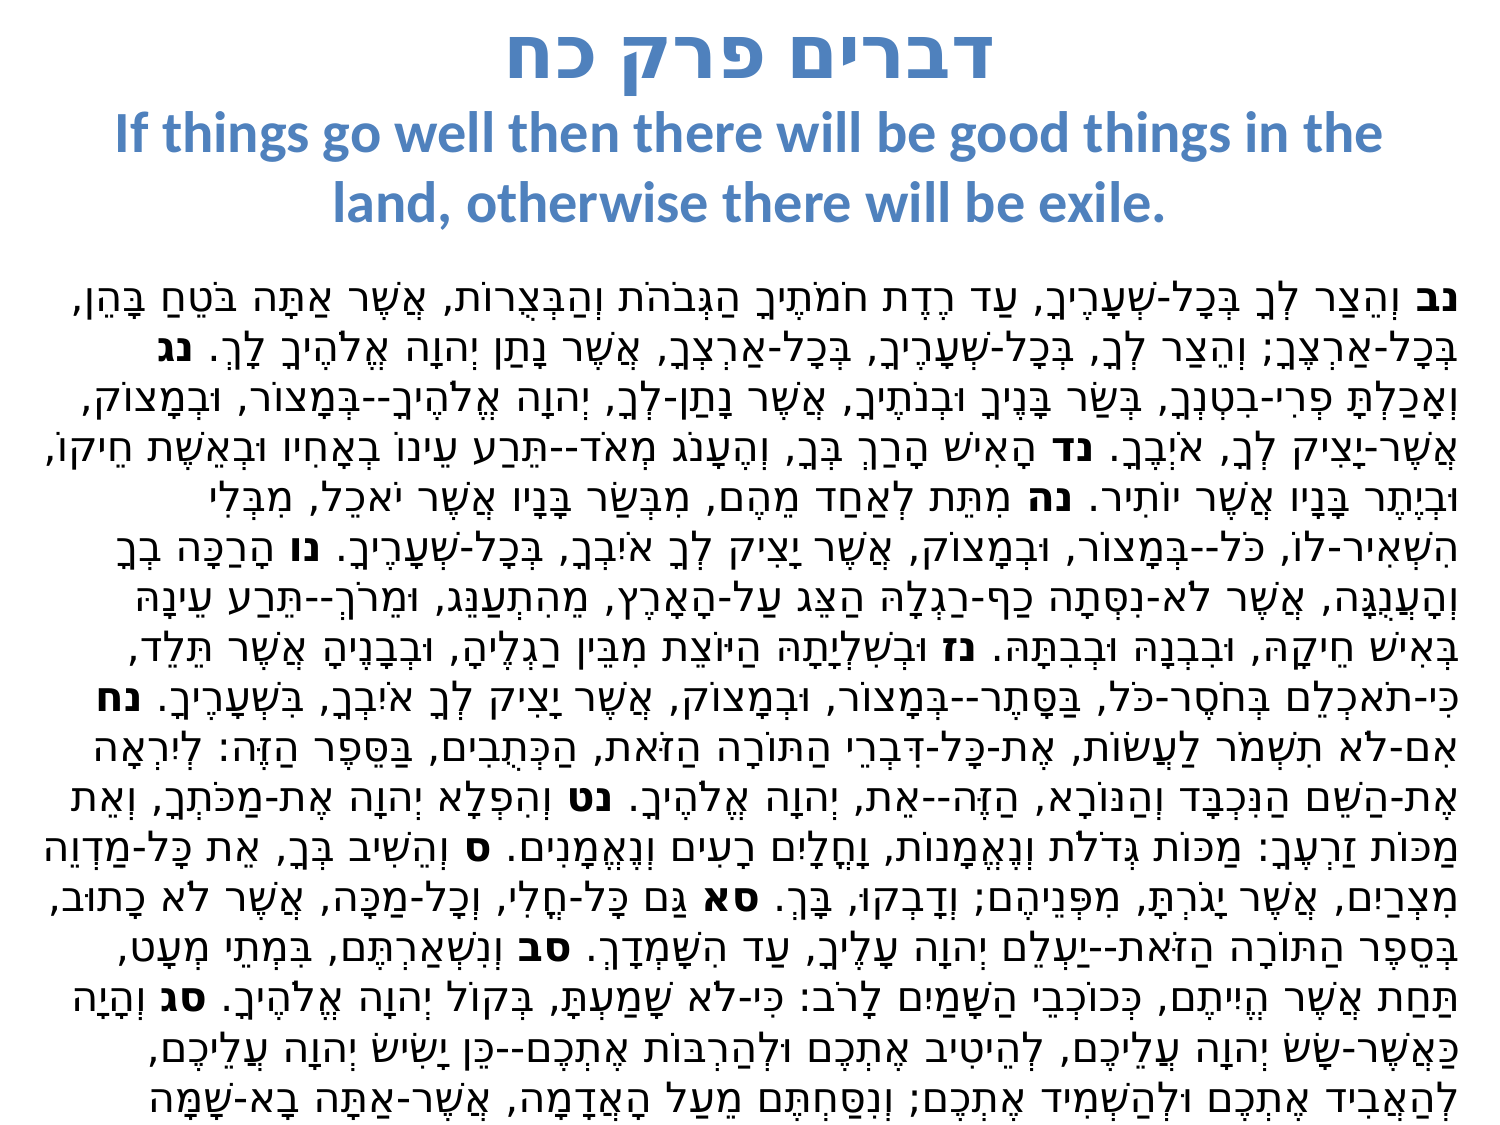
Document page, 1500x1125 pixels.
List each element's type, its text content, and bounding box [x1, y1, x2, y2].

title דברים פרק כח If things go well then there will be good things in the land, otherwise there will be exile. [75, 24, 1425, 213]
list נב וְהֵצַר לְךָ בְּכָל-שְׁעָרֶיךָ, עַד רֶדֶת חֹמֹתֶיךָ הַגְּבֹהֹת וְהַבְּצֻרוֹת, אֲשֶׁר אַתָּה בֹּטֵחַ בָּהֵן, בְּכָל-אַרְצֶךָ; וְהֵצַר לְךָ, בְּכָל-שְׁעָרֶיךָ, בְּכָל-אַרְצְךָ, אֲשֶׁר נָתַן יְהוָה אֱלֹהֶיךָ לָךְ. נג וְאָכַלְתָּ פְרִי-בִטְנְךָ, בְּשַׂר בָּנֶיךָ וּבְנֹתֶיךָ, אֲשֶׁר נָתַן-לְךָ, יְהוָה אֱלֹהֶיךָ--בְּמָצוֹר, וּבְמָצוֹק, אֲשֶׁר-יָצִיק לְךָ, אֹיְבֶךָ. נד הָאִישׁ הָרַךְ בְּךָ, וְהֶעָנֹג מְאֹד--תֵּרַע עֵינוֹ בְאָחִיו וּבְאֵשֶׁת חֵיקוֹ, וּבְיֶתֶר בָּנָיו אֲשֶׁר יוֹתִיר. נה מִתֵּת לְאַחַד מֵהֶם, מִבְּשַׂר בָּנָיו אֲשֶׁר יֹאכֵל, מִבְּלִי הִשְׁאִיר-לוֹ, כֹּל--בְּמָצוֹר, וּבְמָצוֹק, אֲשֶׁר יָצִיק לְךָ אֹיִבְךָ, בְּכָל-שְׁעָרֶיךָ. נו הָרַכָּה בְךָ וְהָעֲנֻגָּה, אֲשֶׁר לֹא-נִסְּתָה כַף-רַגְלָהּ הַצֵּג עַל-הָאָרֶץ, מֵהִתְעַנֵּג, וּמֵרֹךְ--תֵּרַע עֵינָהּ בְּאִישׁ חֵיקָהּ, וּבִבְנָהּ וּבְבִתָּהּ. נז וּבְשִׁלְיָתָהּ הַיּוֹצֵת מִבֵּין רַגְלֶיהָ, וּבְבָנֶיהָ אֲשֶׁר תֵּלֵד, כִּי-תֹאכְלֵם בְּחֹסֶר-כֹּל, בַּסָּתֶר--בְּמָצוֹר, וּבְמָצוֹק, אֲשֶׁר יָצִיק לְךָ אֹיִבְךָ, בִּשְׁעָרֶיךָ. נח אִם-לֹא תִשְׁמֹר לַעֲשׂוֹת, אֶת-כָּל-דִּבְרֵי הַתּוֹרָה הַזֹּאת, הַכְּתֻבִים, בַּסֵּפֶר הַזֶּה: לְיִרְאָה אֶת-הַשֵּׁם הַנִּכְבָּד וְהַנּוֹרָא, הַזֶּה--אֵת, יְהוָה אֱלֹהֶיךָ. נט וְהִפְלָא יְהוָה אֶת-מַכֹּתְךָ, וְאֵת מַכּוֹת זַרְעֶךָ: מַכּוֹת גְּדֹלֹת וְנֶאֱמָנוֹת, וָחֳלָיִם רָעִים וְנֶאֱמָנִים. ס וְהֵשִׁיב בְּךָ, אֵת כָּל-מַדְוֵה מִצְרַיִם, אֲשֶׁר יָגֹרְתָּ, מִפְּנֵיהֶם; וְדָבְקוּ, בָּךְ. סא גַּם כָּל-חֳלִי, וְכָל-מַכָּה, אֲשֶׁר לֹא כָתוּב, בְּסֵפֶר הַתּוֹרָה הַזֹּאת--יַעְלֵם יְהוָה עָלֶיךָ, עַד הִשָּׁמְדָךְ. סב וְנִשְׁאַרְתֶּם, בִּמְתֵי מְעָט, תַּחַת אֲשֶׁר הֱיִיתֶם, כְּכוֹכְבֵי הַשָּׁמַיִם לָרֹב: כִּי-לֹא שָׁמַעְתָּ, בְּקוֹל יְהוָה אֱלֹהֶיךָ. סג וְהָיָה כַּאֲשֶׁר-שָׂשׂ יְהוָה עֲלֵיכֶם, לְהֵיטִיב אֶתְכֶם וּלְהַרְבּוֹת אֶתְכֶם--כֵּן יָשִׂישׂ יְהוָה עֲלֵיכֶם, לְהַאֲבִיד אֶתְכֶם וּלְהַשְׁמִיד אֶתְכֶם; וְנִסַּחְתֶּם מֵעַל הָאֲדָמָה, אֲשֶׁר-אַתָּה בָא-שָׁמָּה לְרִשְׁתָּהּ. סד וֶהֱפִיצְךָ יְהוָה בְּכָל-הָעַמִּים, מִקְצֵה הָאָרֶץ וְעַד-קְצֵה הָאָרֶץ; וְעָבַדְתָּ שָּׁם אֱלֹהִים אֲחֵרִים, אֲשֶׁר לֹא-יָדַעְתָּ אַתָּה וַאֲבֹתֶיךָ--עֵץ וָאָבֶן. סה וּבַגּוֹיִם הָהֵם לֹא תַרְגִּיעַ, וְלֹא-יִהְיֶה מָנוֹחַ לְכַף-רַגְלֶךָ; וְנָתַן יְהוָה לְךָ שָׁם לֵב רַגָּז, וְכִלְיוֹן עֵינַיִם וְדַאֲבוֹן נָפֶשׁ. [24, 262, 1475, 1005]
